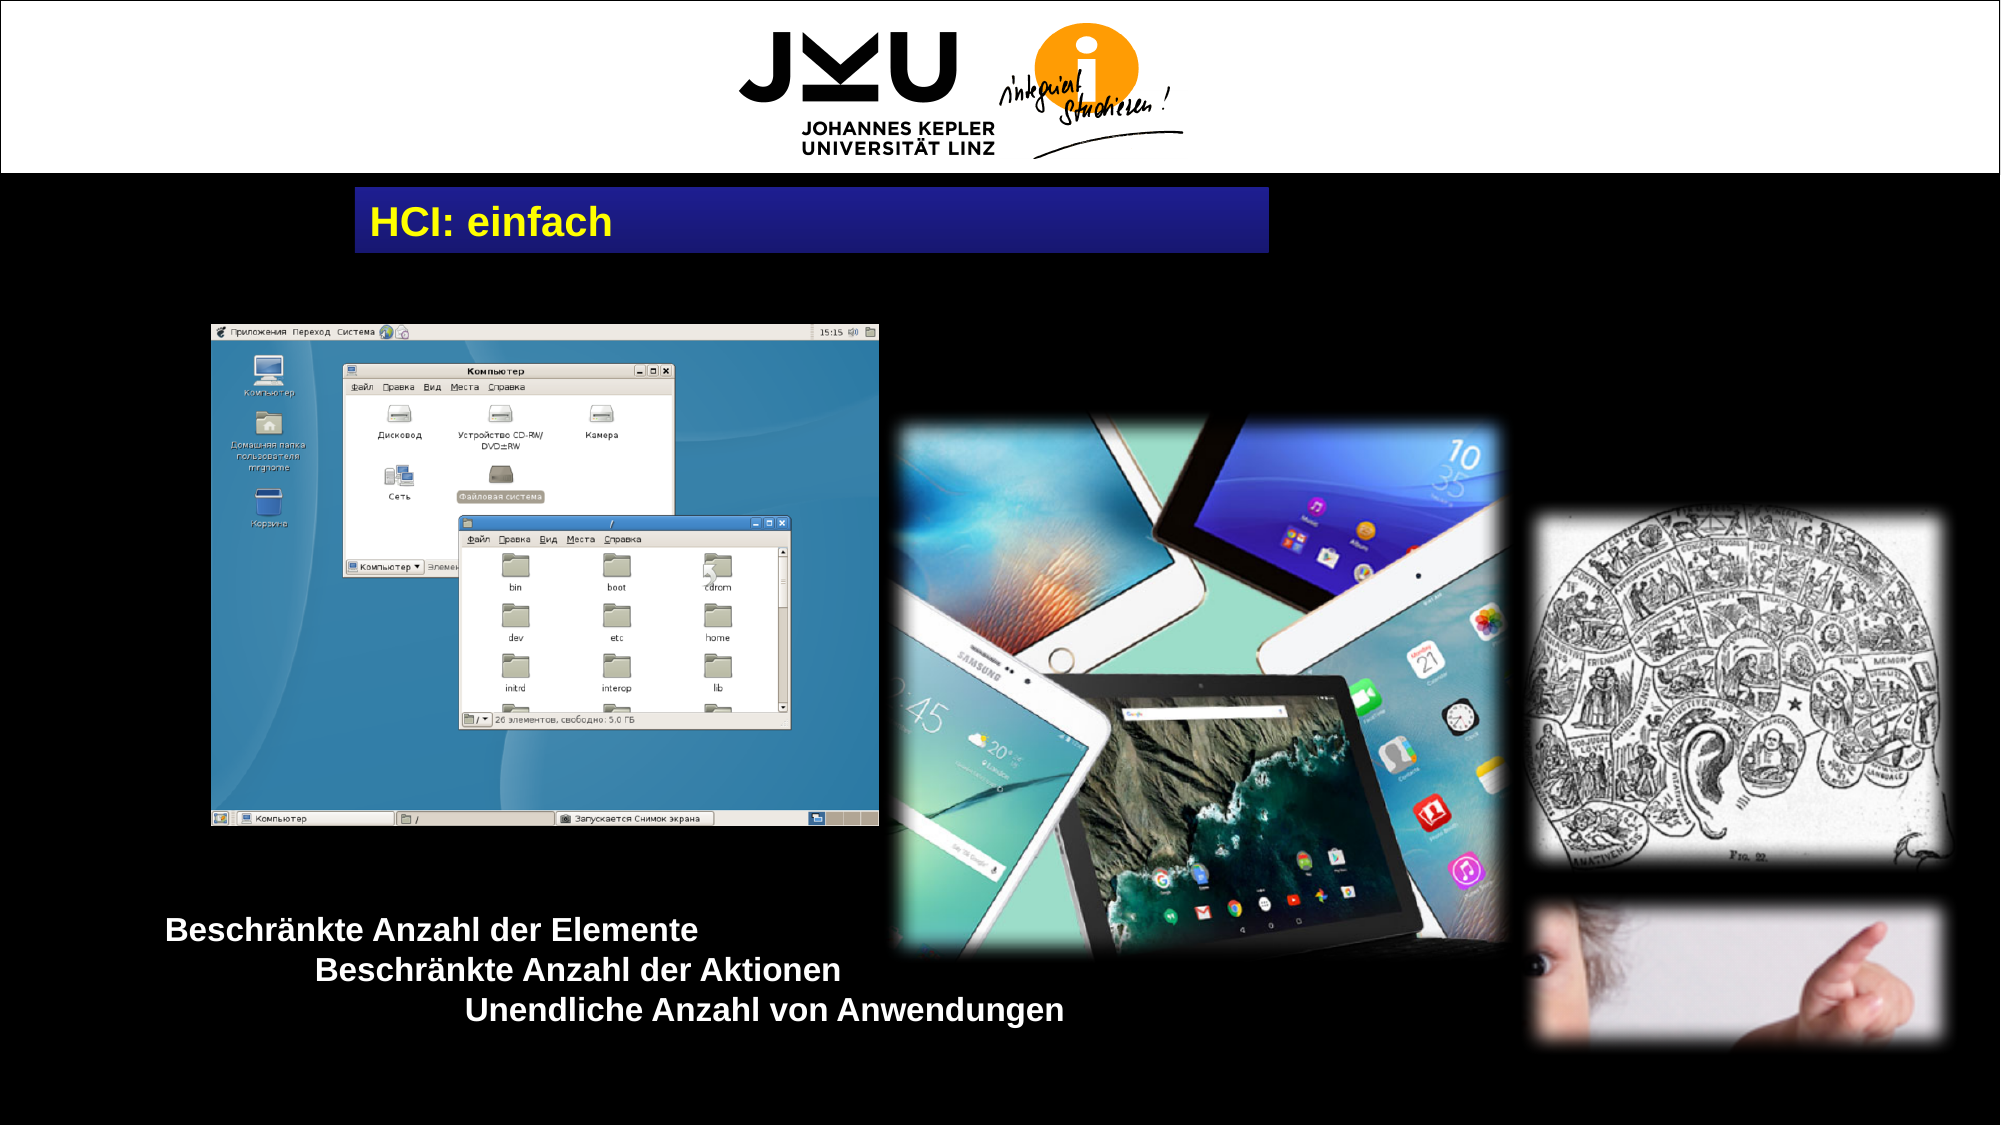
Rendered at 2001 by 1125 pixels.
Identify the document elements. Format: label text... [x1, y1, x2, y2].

picture [1518, 498, 1959, 876]
title HCI einfach [149, 197, 1851, 440]
text_box HCI: einfach [354, 187, 1269, 253]
picture [211, 324, 880, 826]
picture [883, 407, 1515, 964]
picture [736, 23, 1188, 159]
text_box Beschränkte Anzahl der Elemente Beschränkte Anzahl der Aktionen Unendliche Anzahl von Anwendungen [150, 901, 1513, 1036]
picture [1518, 890, 1959, 1056]
